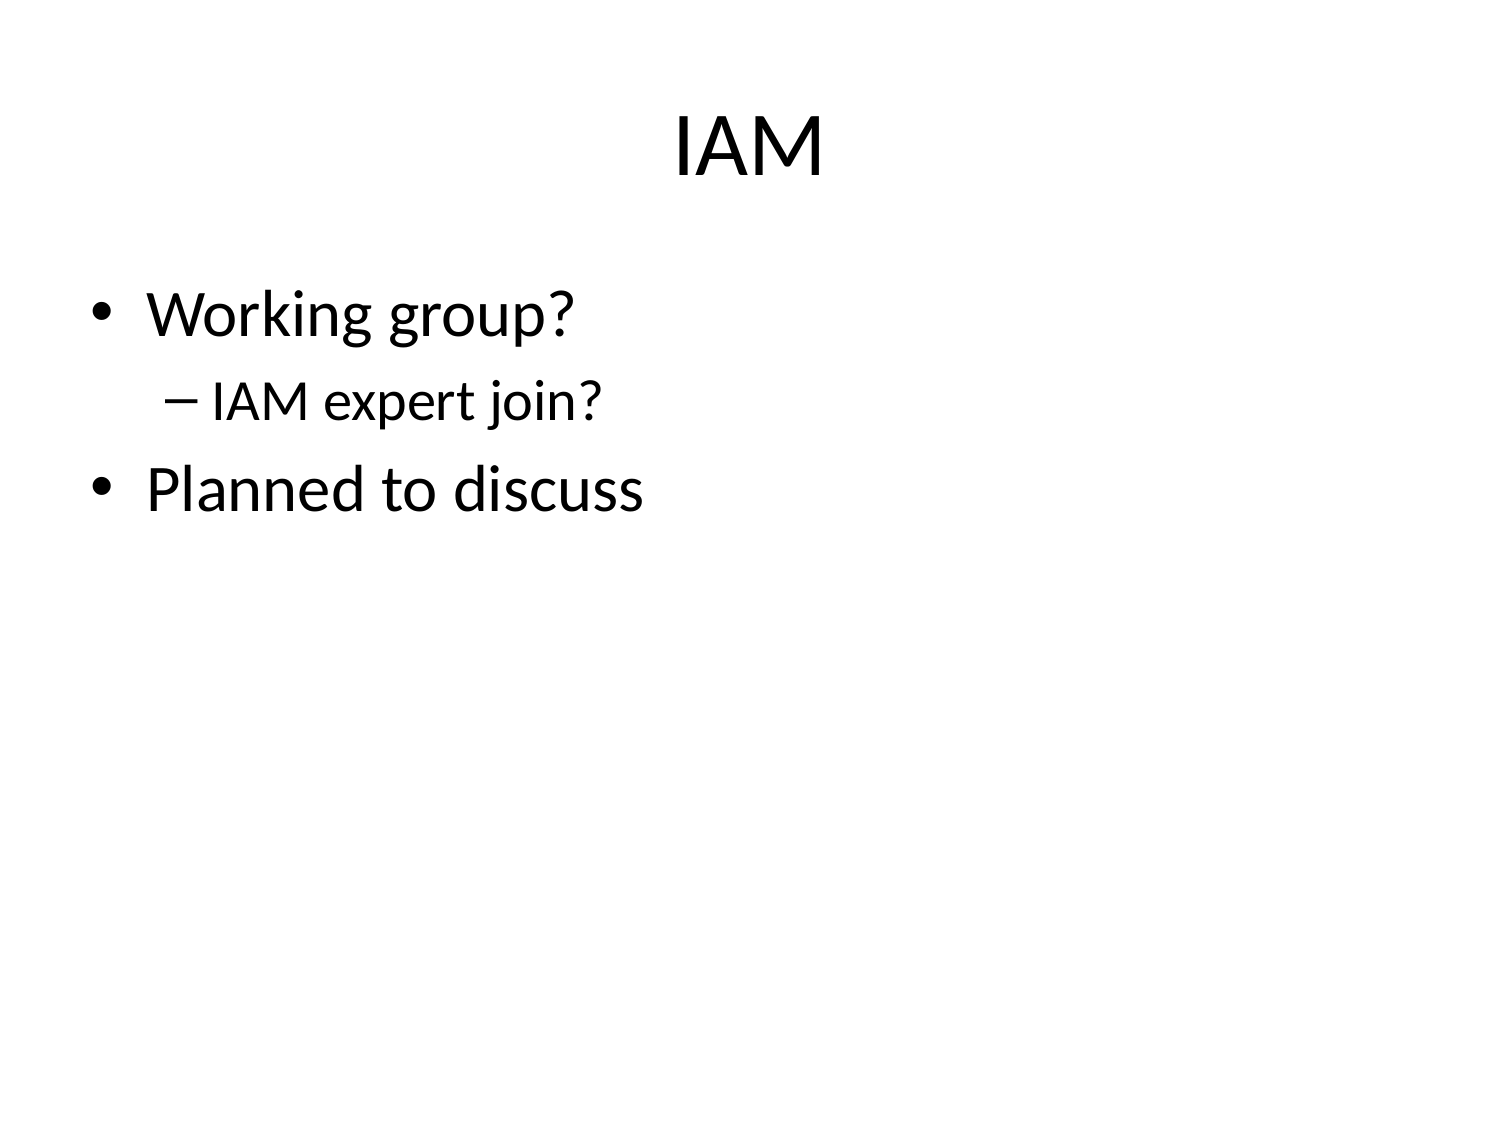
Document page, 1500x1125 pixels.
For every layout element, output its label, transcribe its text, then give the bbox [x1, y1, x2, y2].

list Working group? IAM expert join? Planned to discuss [75, 262, 1425, 1005]
title IAM [75, 45, 1425, 233]
